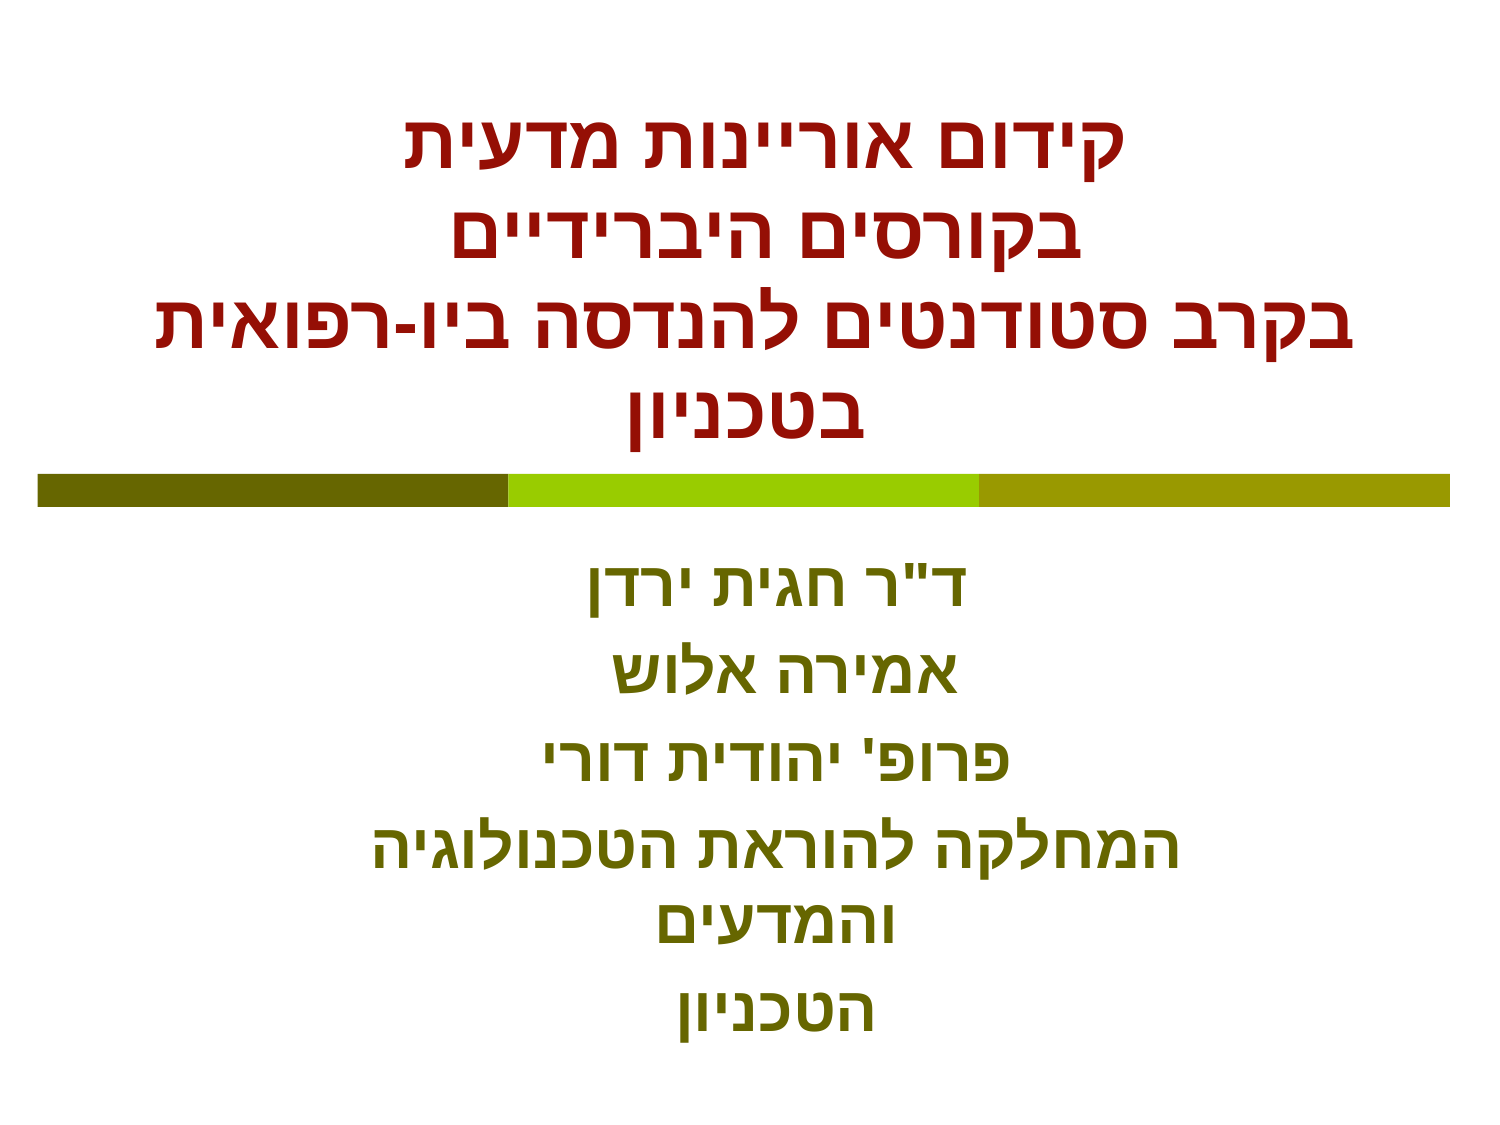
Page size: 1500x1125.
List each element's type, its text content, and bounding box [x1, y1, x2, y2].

subtitle ד"ר חגית ירדן אמירה אלוש פרופ' יהודית דורי המחלקה להוראת הטכנולוגיה והמדעים הטכניון [224, 536, 1330, 1048]
title קידום אוריינות מדעית בקורסים היברידיים בקרב סטודנטים להנדסה ביו-רפואית בטכניון [46, 112, 1466, 462]
